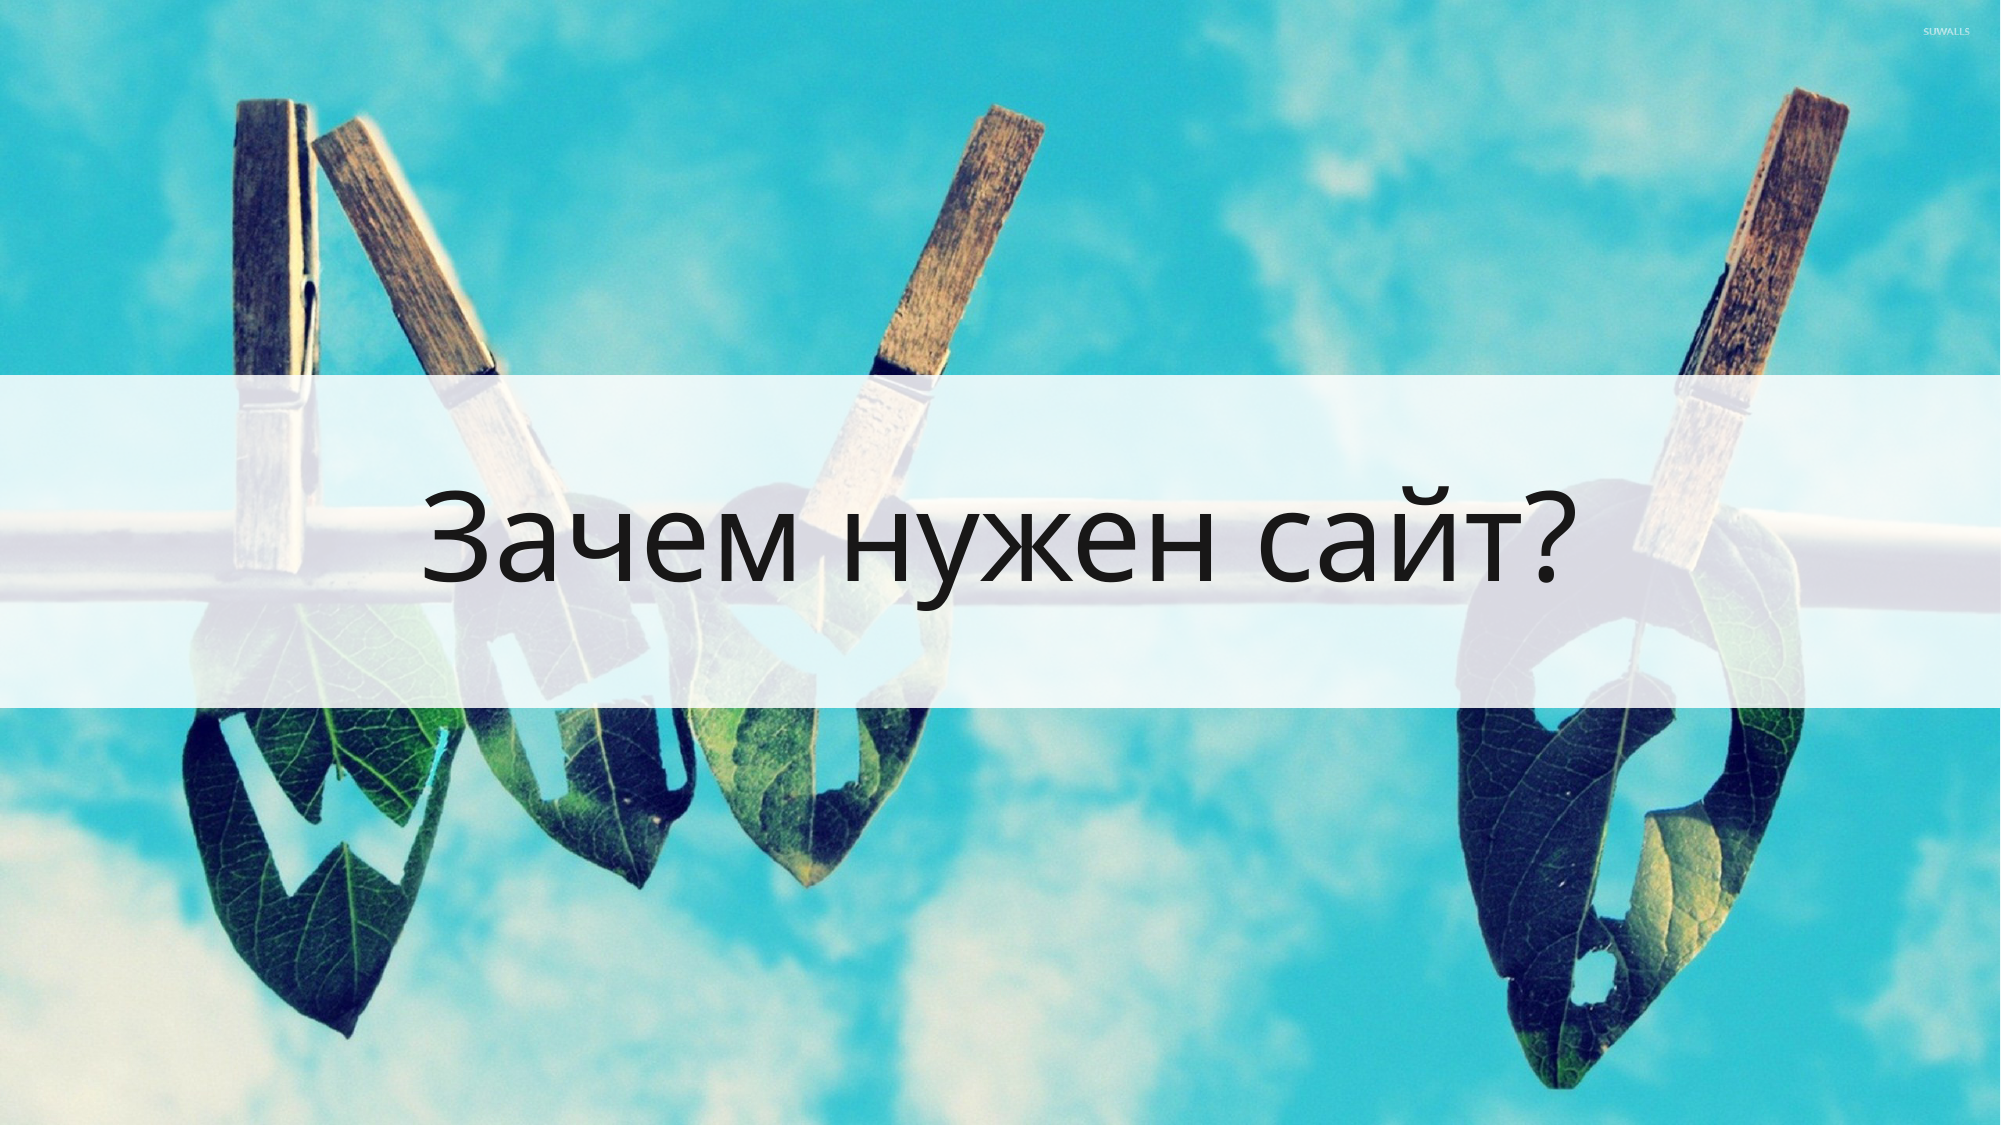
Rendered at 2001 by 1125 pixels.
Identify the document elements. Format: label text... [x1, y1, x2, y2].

title Зачем нужен сайт? [0, 375, 2000, 708]
picture [0, 0, 2001, 1125]
